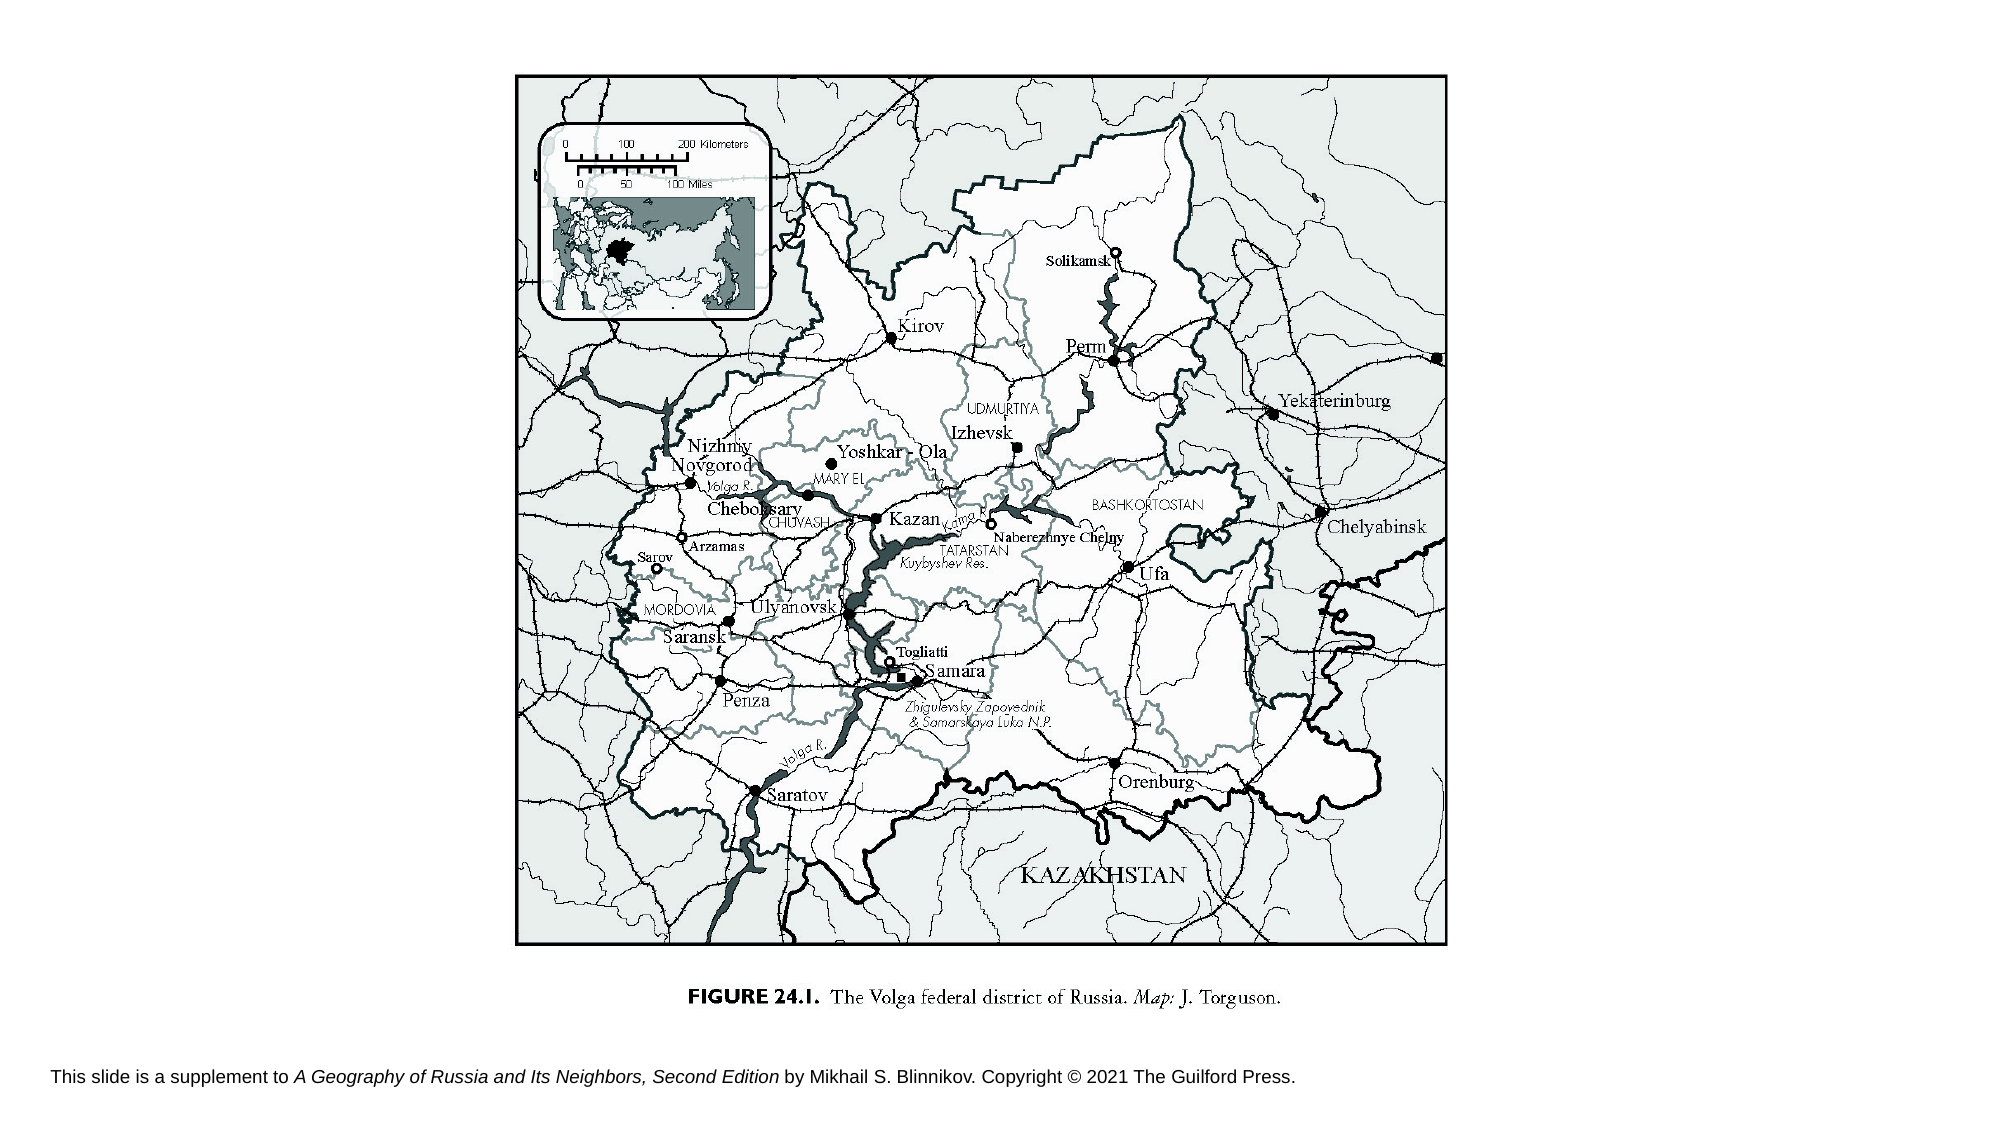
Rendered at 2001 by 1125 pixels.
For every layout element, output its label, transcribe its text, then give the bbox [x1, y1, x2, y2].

picture [504, 65, 1457, 1018]
title This slide is a supplement to A Geography of Russia and Its Neighbors, Second Edition by Mikhail S. Blinnikov. Copyright © 2021 The Guilford Press. [35, 1035, 1602, 1095]
